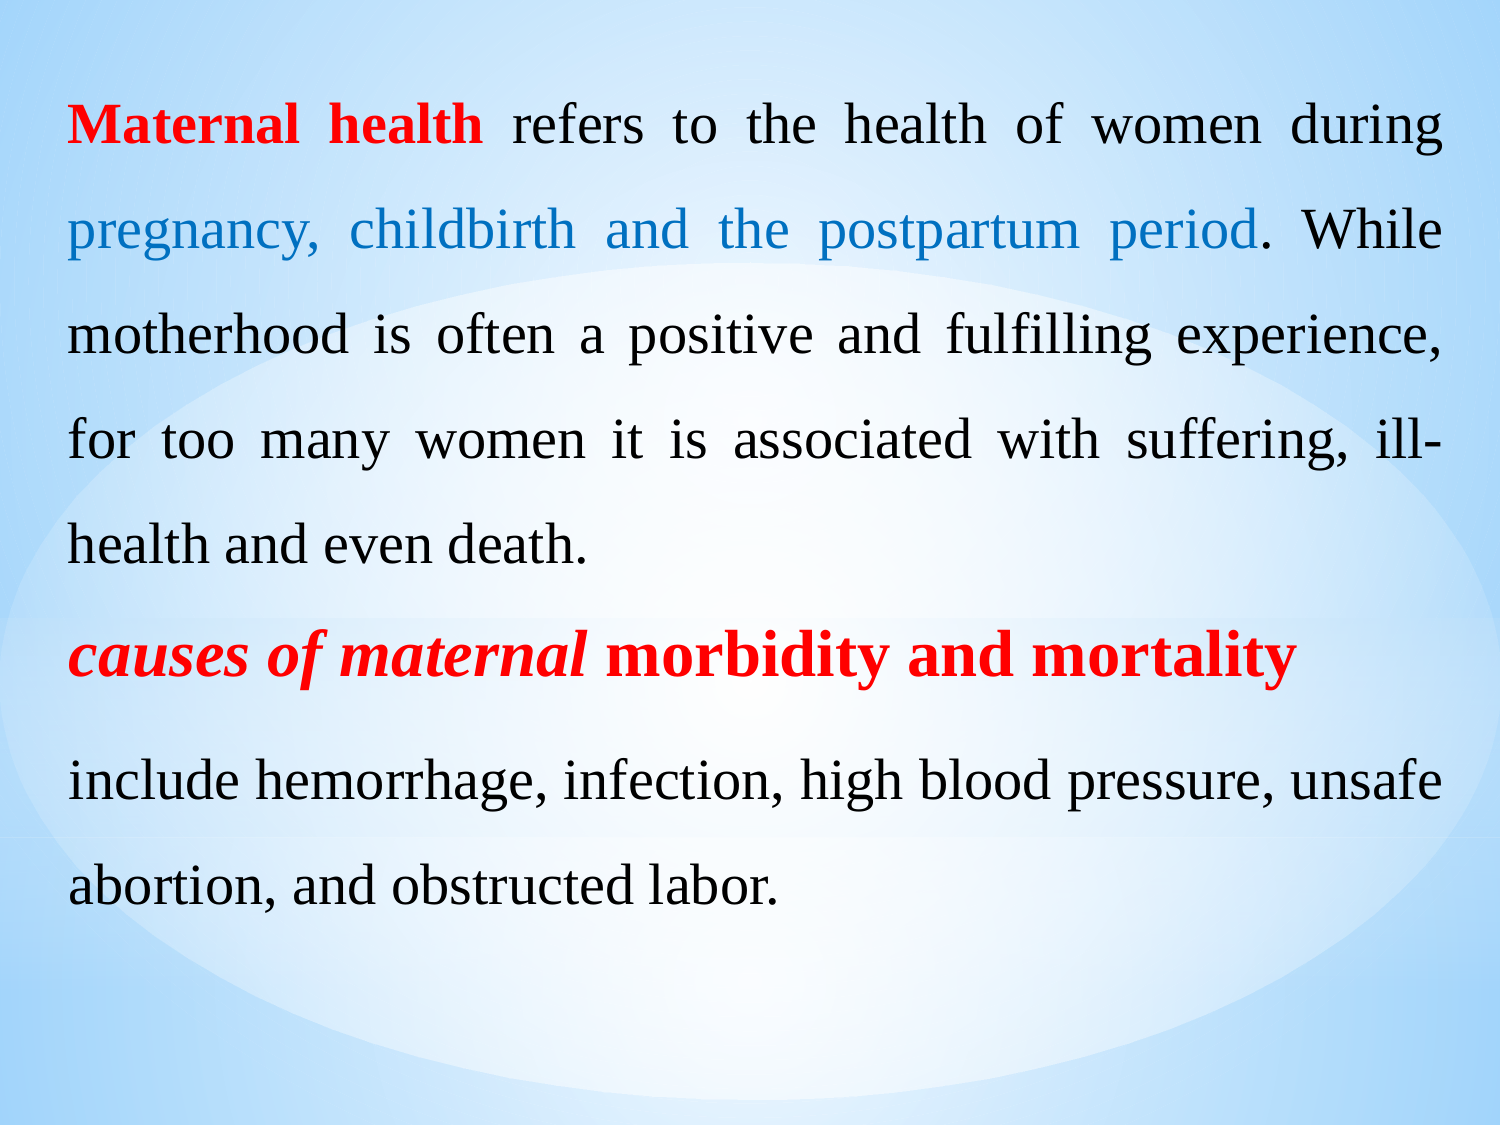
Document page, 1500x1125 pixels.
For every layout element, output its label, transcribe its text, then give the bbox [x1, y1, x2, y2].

text_box causes of maternal morbidity and mortality include hemorrhage, infection, high blood pressure, unsafe abortion, and obstructed labor. [54, 562, 1459, 924]
text_box Maternal health refers to the health of women during pregnancy, childbirth and the postpartum period. While motherhood is often a positive and fulfilling experience, for too many women it is associated with suffering, ill-health and even death. [53, 42, 1459, 583]
